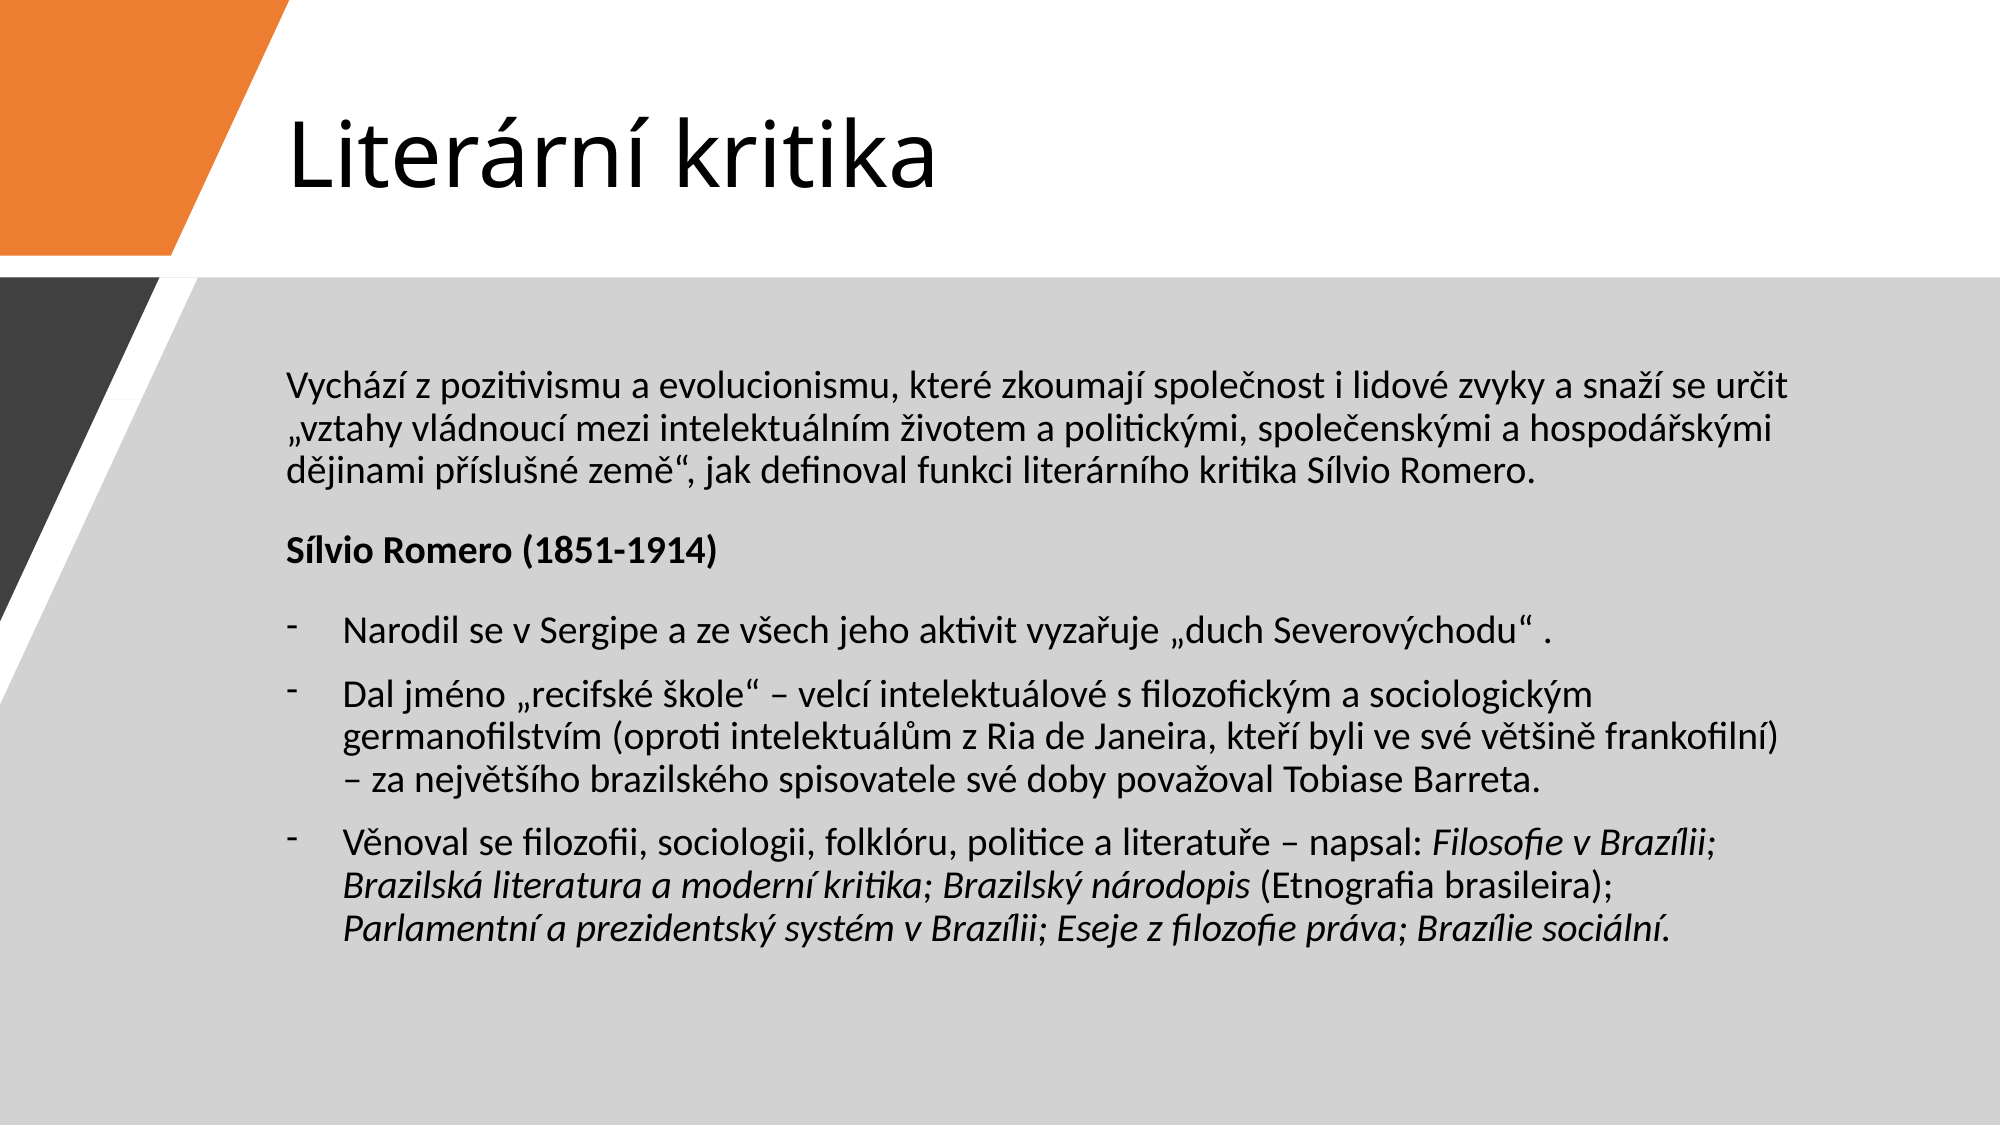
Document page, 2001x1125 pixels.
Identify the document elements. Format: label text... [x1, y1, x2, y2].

text_box [0, 276, 2000, 1125]
list Vychází z pozitivismu a evolucionismu, které zkoumají společnost i lidové zvyky a snaží se určit „vztahy vládnoucí mezi intelektuálním životem a politickými, společenskými a hospodářskými dějinami příslušné země“, jak definoval funkci literárního kritika Sílvio Romero. Sílvio Romero (1851-1914) Narodil se v Sergipe a ze všech jeho aktivit vyzařuje „duch Severovýchodu“ . Dal jméno „recifské škole“ – velcí intelektuálové s filozofickým a sociologickým germanofilstvím (oproti intelektuálům z Ria de Janeira, kteří byli ve své většině frankofilní) – za největšího brazilského spisovatele své doby považoval Tobiase Barreta. Věnoval se filozofii, sociologii, folklóru, politice a literatuře – napsal: Filosofie v Brazílii; Brazilská literatura a moderní kritika; Brazilský národopis (Etnografia brasileira); Parlamentní a prezidentský systém v Brazílii; Eseje z filozofie práva; Brazílie sociální. [271, 356, 1808, 1020]
title Literární kritika [271, 60, 1808, 255]
text_box [0, 276, 162, 622]
text_box [0, 0, 291, 257]
